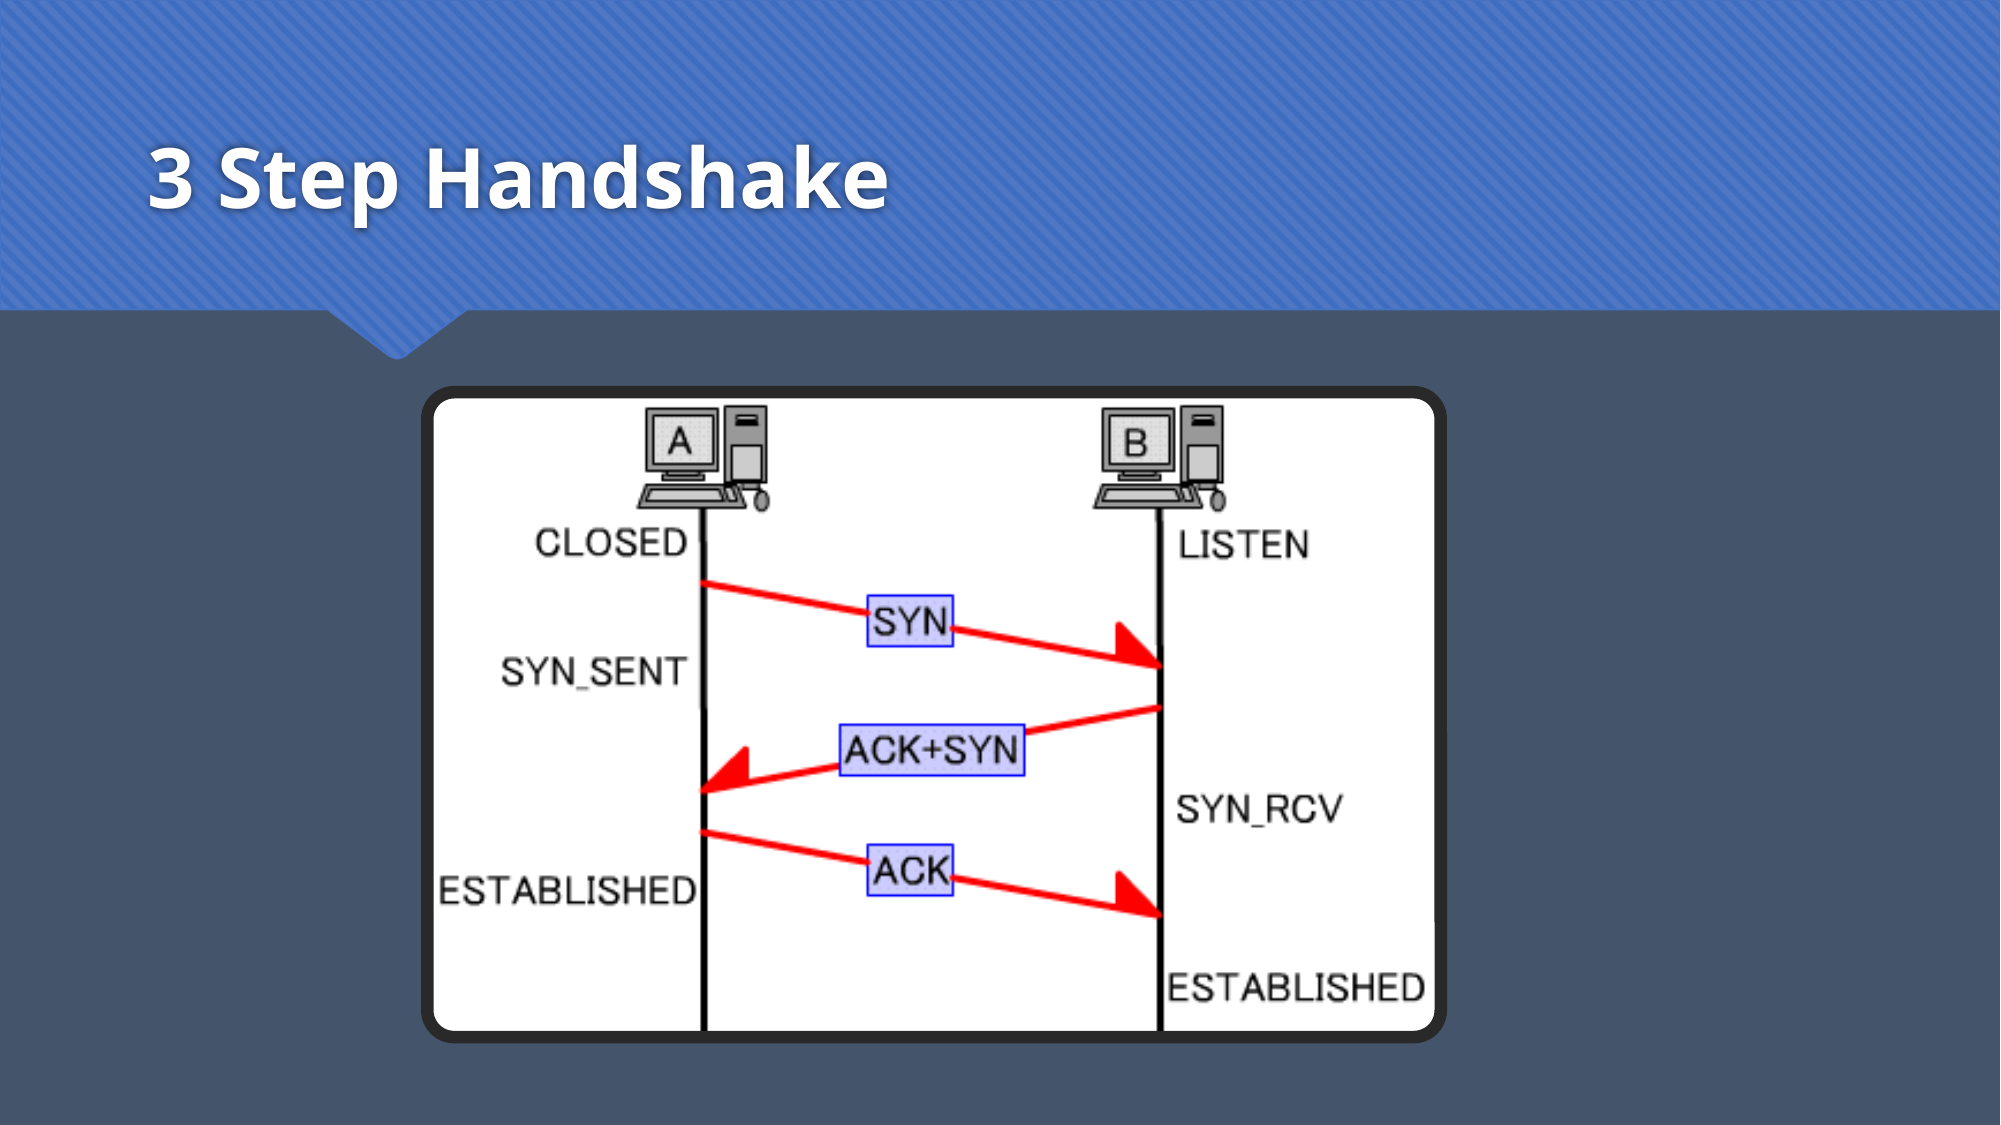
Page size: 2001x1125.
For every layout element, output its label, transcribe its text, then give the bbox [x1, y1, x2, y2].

title 3 Step Handshake [132, 73, 1868, 233]
picture [426, 391, 1441, 1038]
